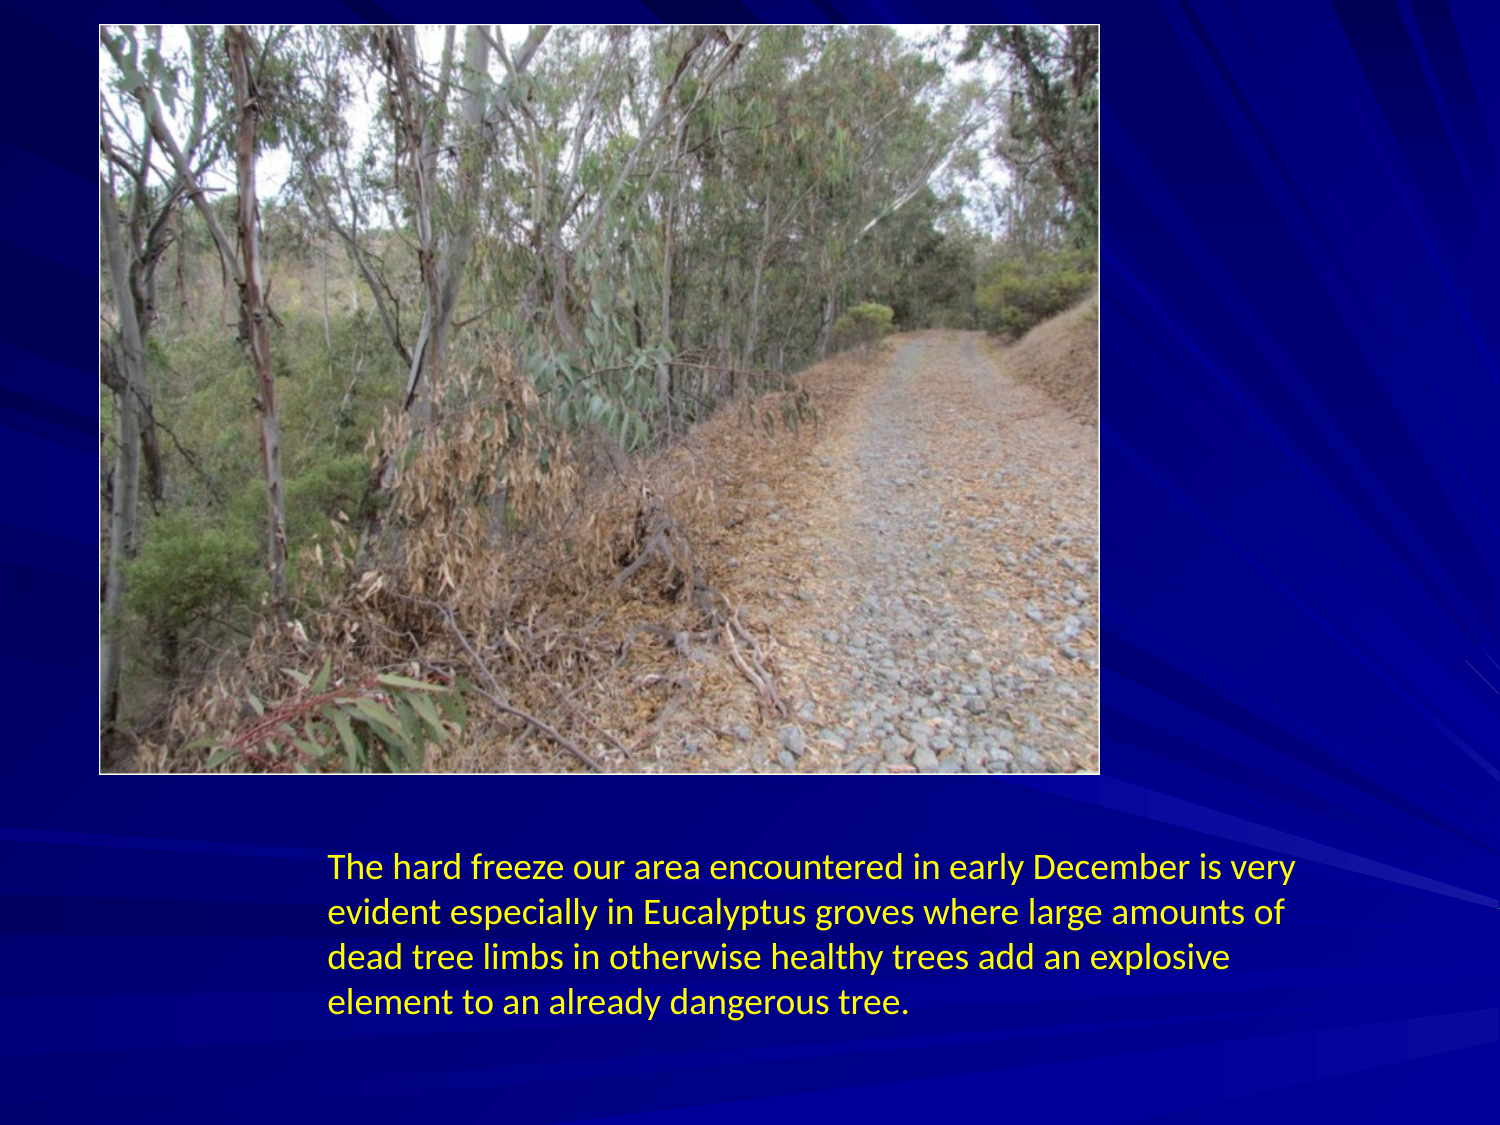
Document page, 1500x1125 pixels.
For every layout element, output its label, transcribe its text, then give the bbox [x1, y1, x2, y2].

text_box The hard freeze our area encountered in early December is very evident especially in Eucalyptus groves where large amounts of dead tree limbs in otherwise healthy trees add an explosive element to an already dangerous tree. [312, 699, 1375, 1030]
picture [99, 24, 1100, 776]
